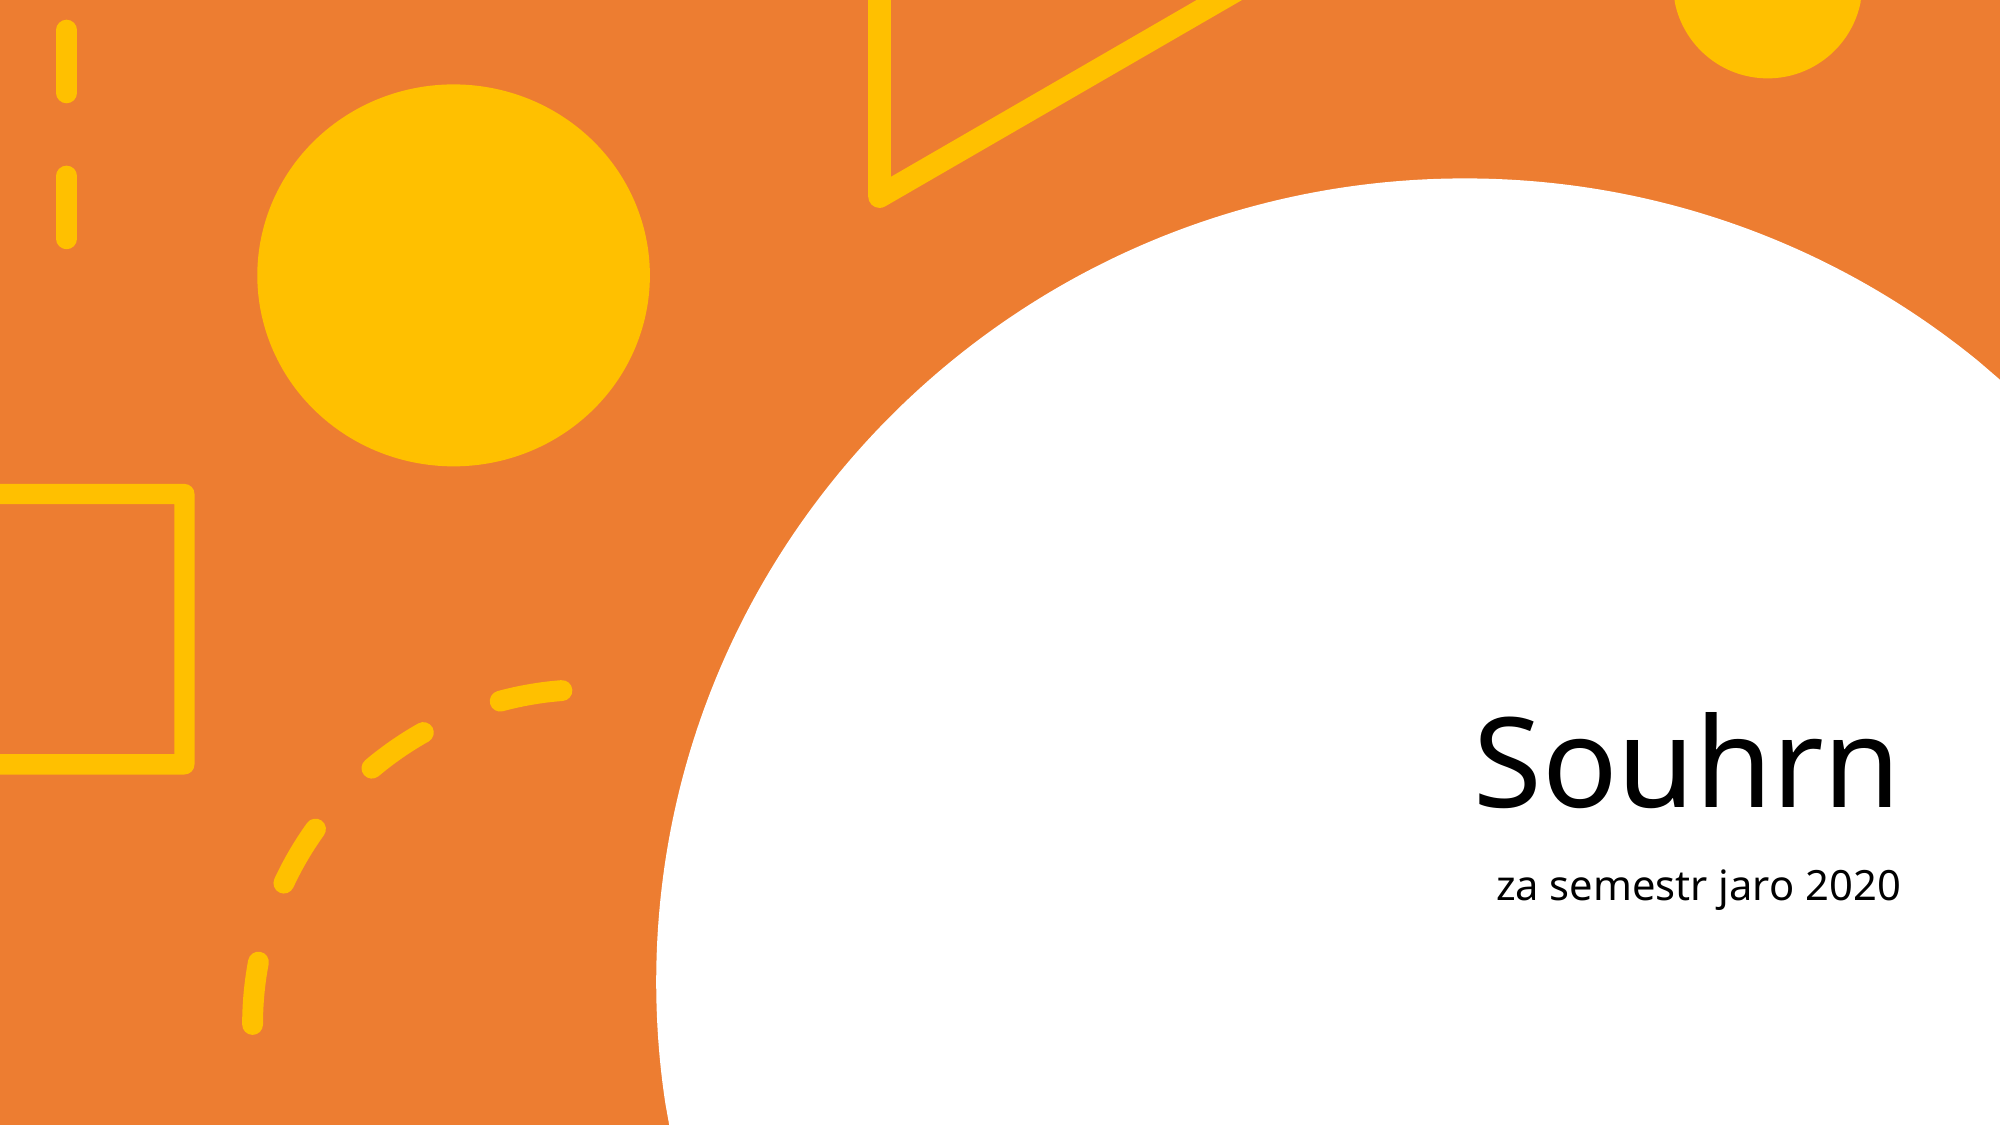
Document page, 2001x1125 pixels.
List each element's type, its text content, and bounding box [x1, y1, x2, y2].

text_box [256, 83, 651, 468]
text_box [868, 0, 1243, 208]
title Souhrn [835, 450, 1917, 842]
text_box [0, 483, 195, 775]
text_box [655, 177, 2000, 1125]
text_box [0, 0, 2000, 1125]
subtitle za semestr jaro 2020 [835, 857, 1917, 1021]
text_box [1673, 0, 1862, 80]
text_box [252, 689, 588, 1026]
